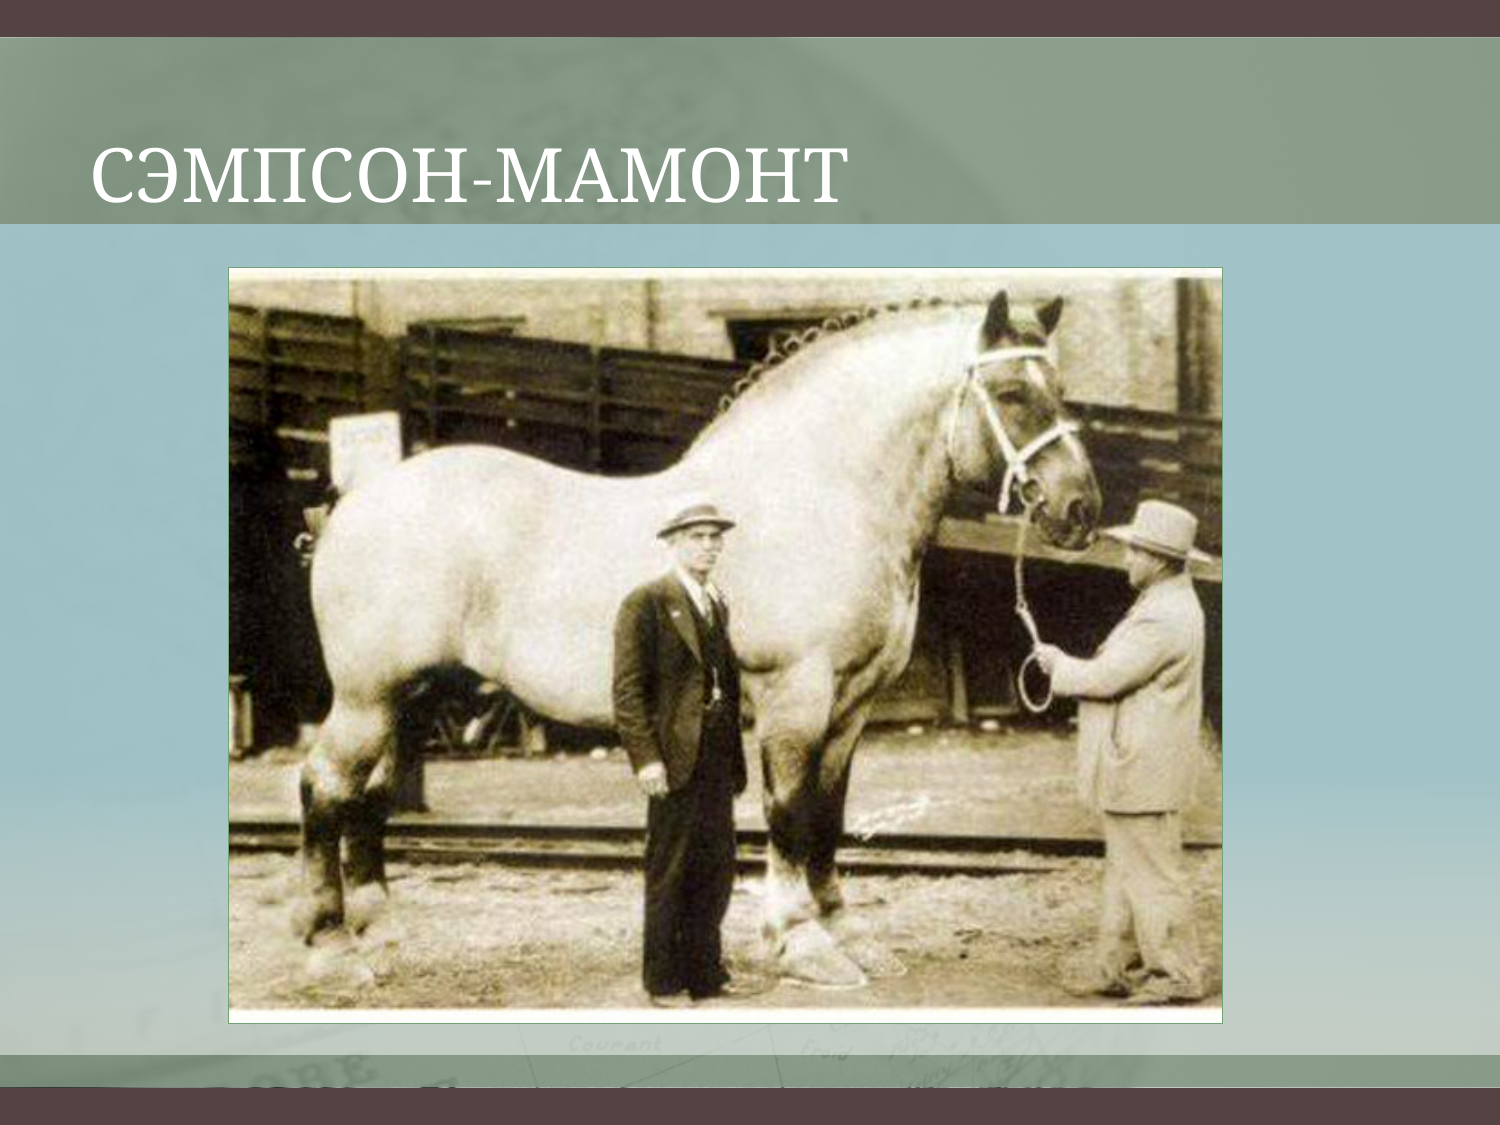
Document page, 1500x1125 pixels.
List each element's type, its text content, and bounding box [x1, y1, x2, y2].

title Сэмпсон-Мамонт [75, 37, 1425, 225]
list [228, 267, 1223, 1024]
